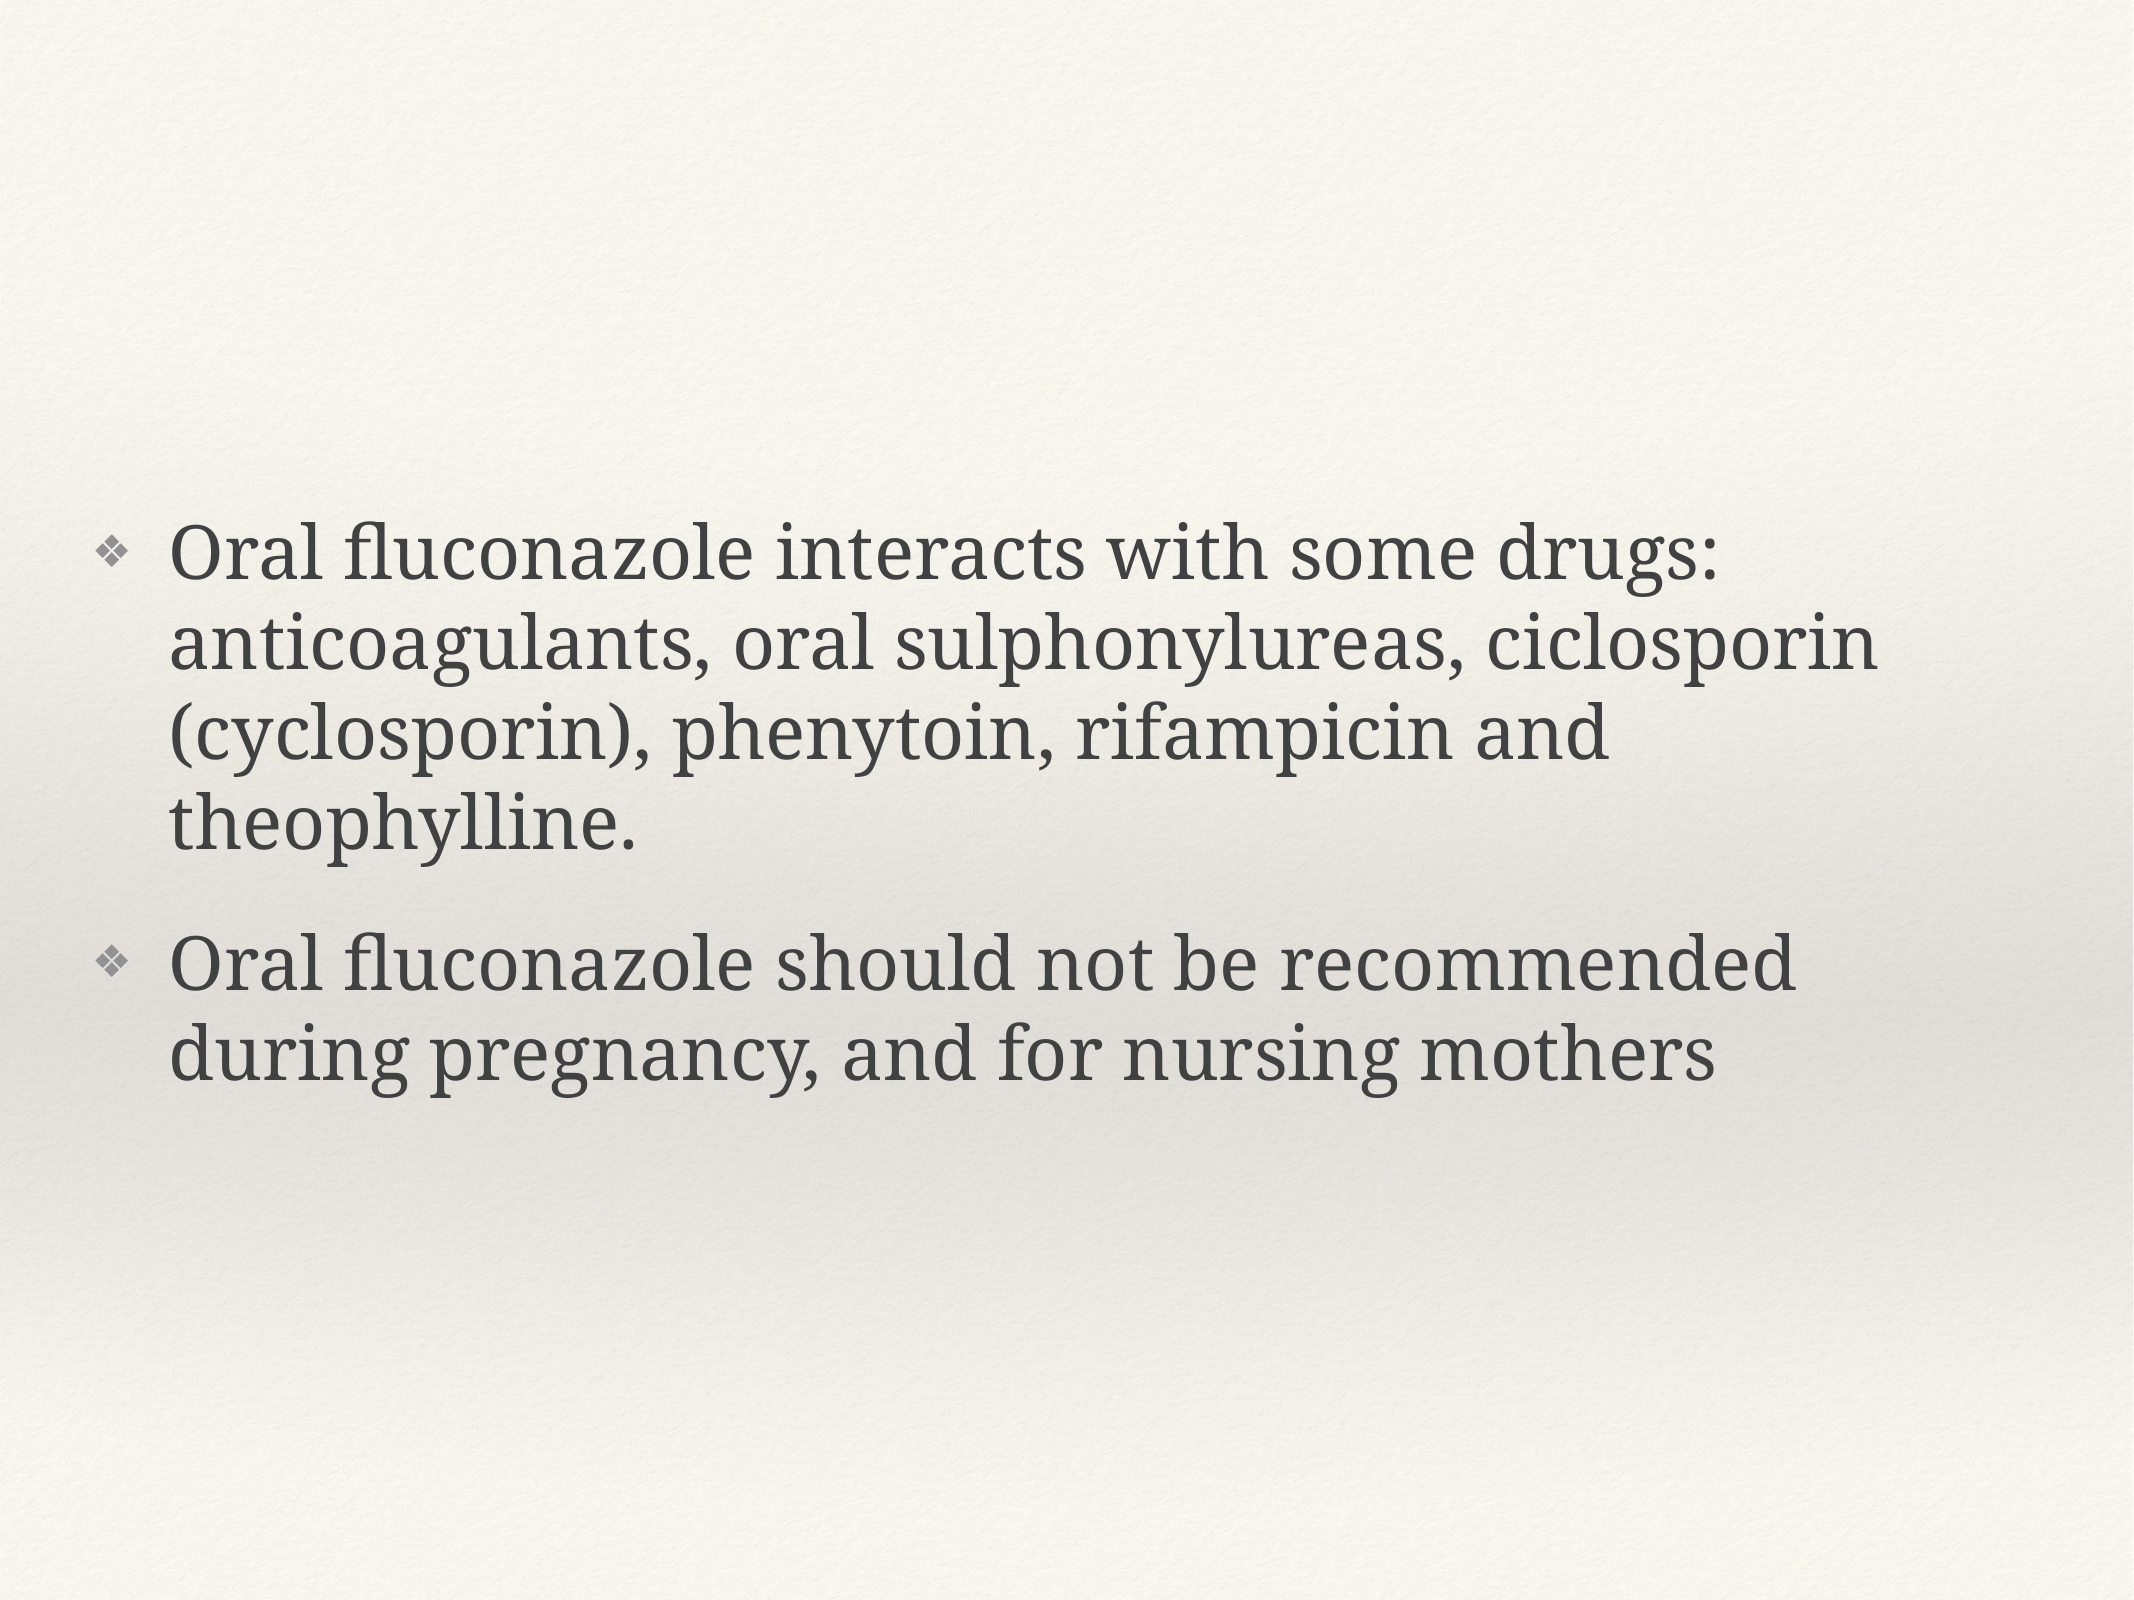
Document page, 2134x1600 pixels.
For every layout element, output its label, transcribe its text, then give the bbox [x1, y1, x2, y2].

picture [0, 0, 2134, 1600]
list Oral fluconazole interacts with some drugs: anticoagulants, oral sulphonylureas, ciclosporin (cyclosporin), phenytoin, rifampicin and theophylline. Oral fluconazole should not be recommended during pregnancy, and for nursing mothers [82, 207, 2051, 1393]
